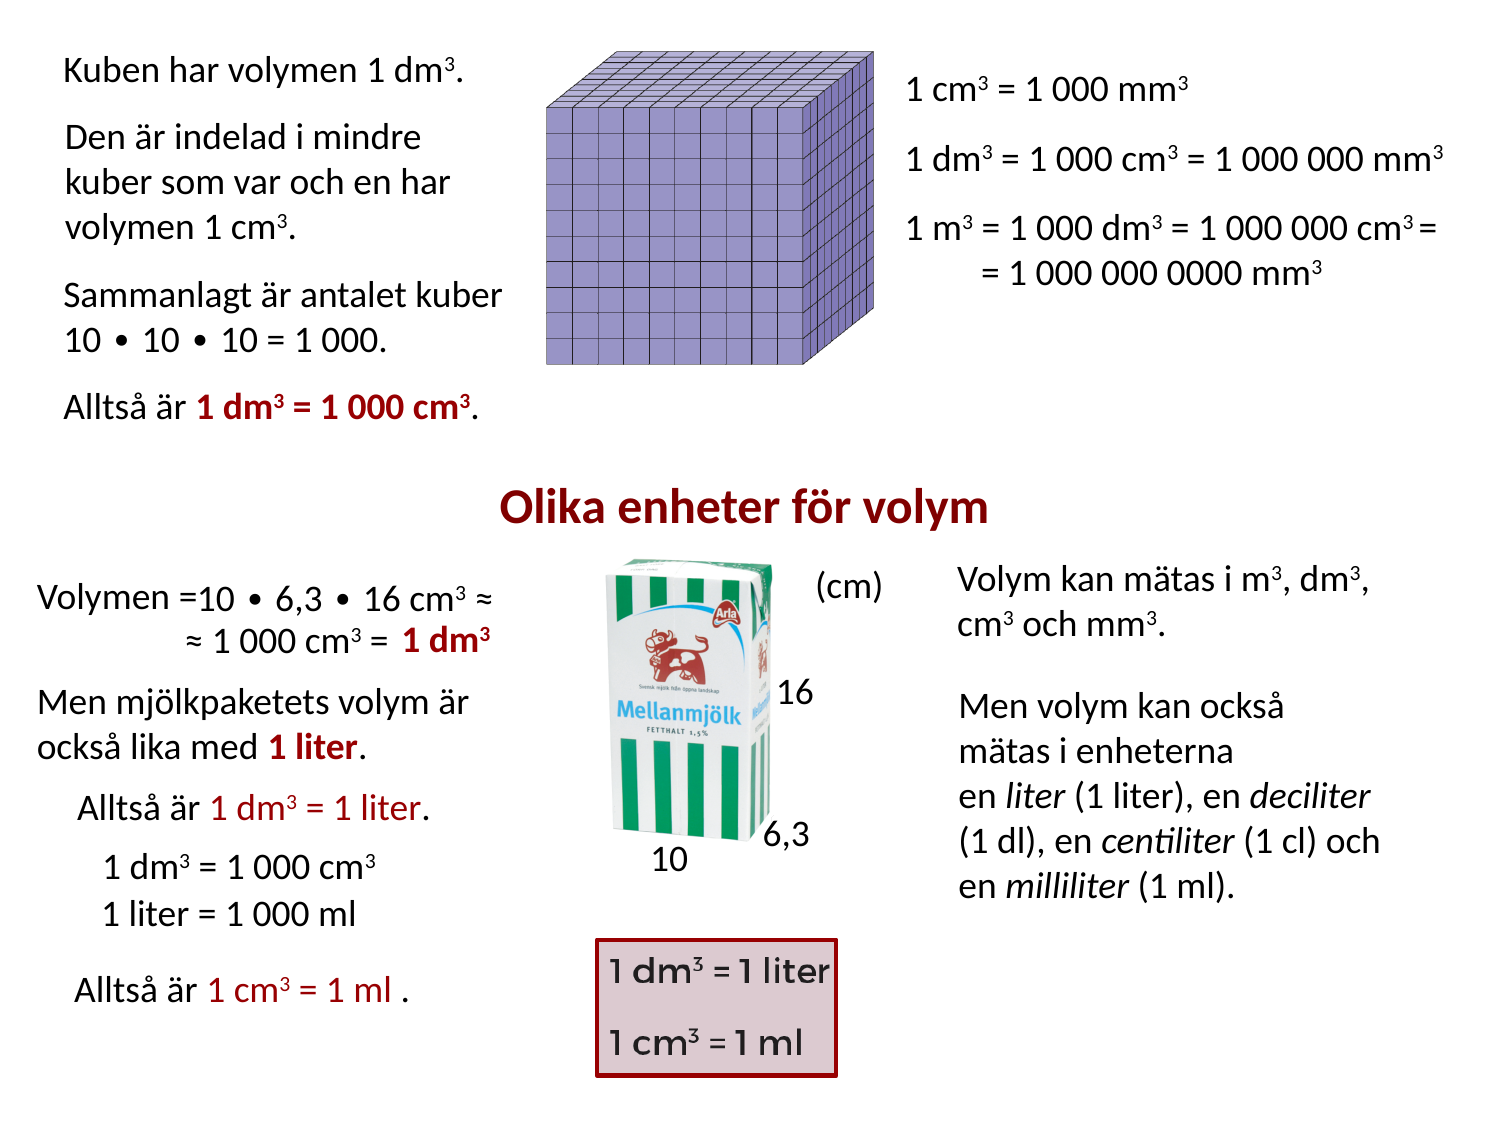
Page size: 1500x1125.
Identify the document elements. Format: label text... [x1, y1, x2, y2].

text_box Olika enheter för volym [484, 465, 1095, 541]
text_box Volymen = [22, 564, 300, 625]
text_box Alltså är 1 dm3 = 1 liter. [64, 775, 445, 836]
text_box Sammanlagt är antalet kuber 10 ∙ 10 ∙ 10 = 1 000. [48, 262, 526, 368]
text_box Den är indelad i mindre kuber som var och en har volymen 1 cm3. [49, 104, 527, 255]
text_box ≈ 1 000 cm3 = [169, 608, 404, 669]
text_box Volym kan mätas i m3, dm3, cm3 och mm3. [942, 546, 1398, 652]
text_box 1 dm3 = 1 000 cm3 [87, 834, 391, 895]
picture [543, 35, 890, 369]
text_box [600, 553, 906, 888]
text_box 1 cm3 = 1 000 mm3 [895, 56, 1223, 117]
text_box Alltså är 1 dm3 = 1 000 cm3. [48, 374, 526, 435]
text_box Men volym kan också mätas i enheterna en liter (1 liter), en deciliter (1 dl), en centiliter (1 cl) och en milliliter (1 ml). [943, 673, 1400, 914]
picture [599, 941, 835, 1074]
text_box Alltså är 1 cm3 = 1 ml . [59, 957, 434, 1017]
text_box Kuben har volymen 1 dm3. [48, 38, 539, 98]
text_box 1 m3 = 1 000 dm3 = 1 000 000 cm3 = = 1 000 000 0000 mm3 [895, 195, 1489, 301]
text_box 1 dm3 [386, 607, 506, 668]
text_box 10 ∙ 6,3 ∙ 16 cm3 ≈ [182, 566, 509, 627]
text_box 1 liter = 1 000 ml [86, 881, 372, 942]
text_box Men mjölkpaketets volym är också lika med 1 liter. [22, 669, 528, 775]
text_box 1 dm3 = 1 000 cm3 = 1 000 000 mm3 [895, 126, 1489, 186]
